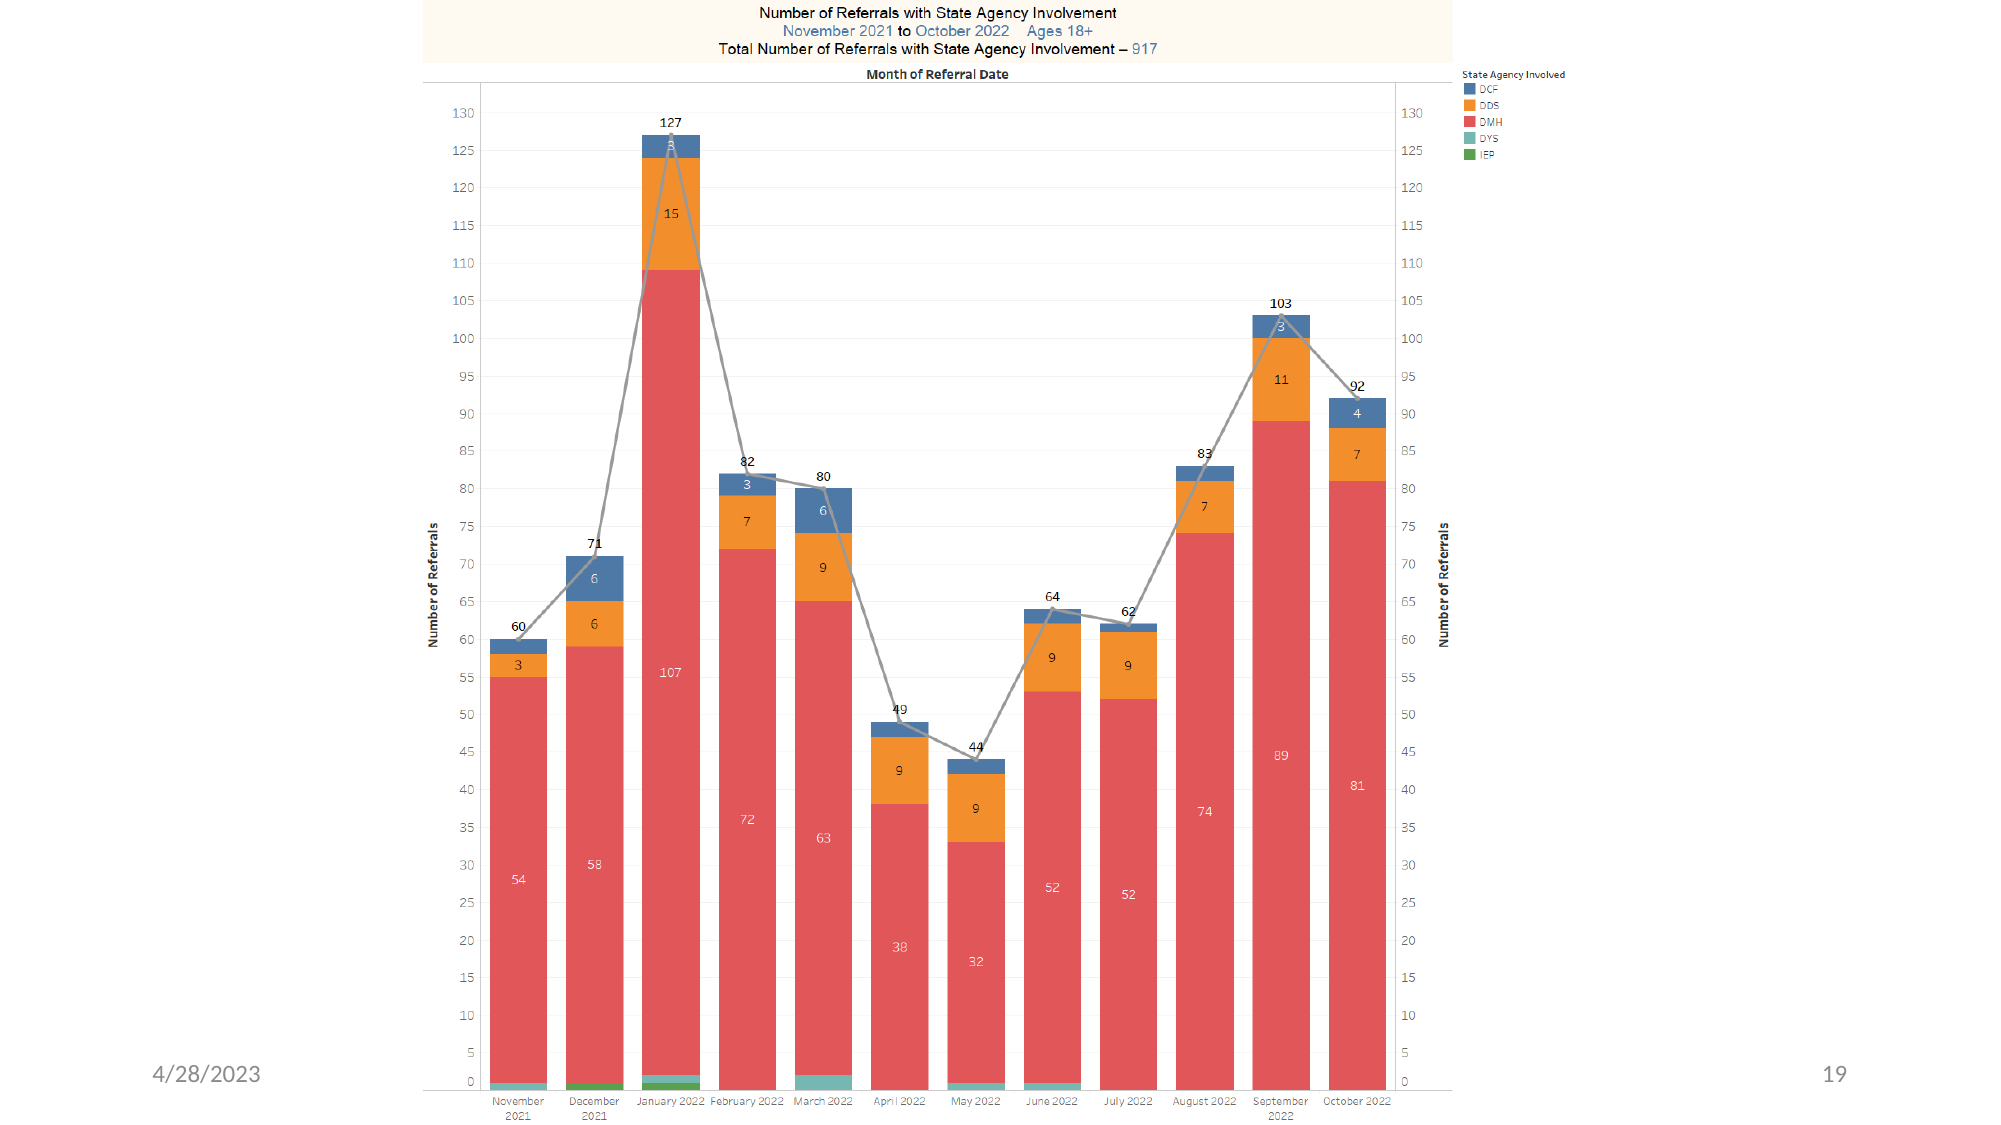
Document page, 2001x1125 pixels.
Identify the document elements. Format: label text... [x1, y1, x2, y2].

picture [423, 0, 1576, 1125]
slide_number 19 [1576, 1042, 1863, 1103]
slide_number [137, 1042, 423, 1103]
